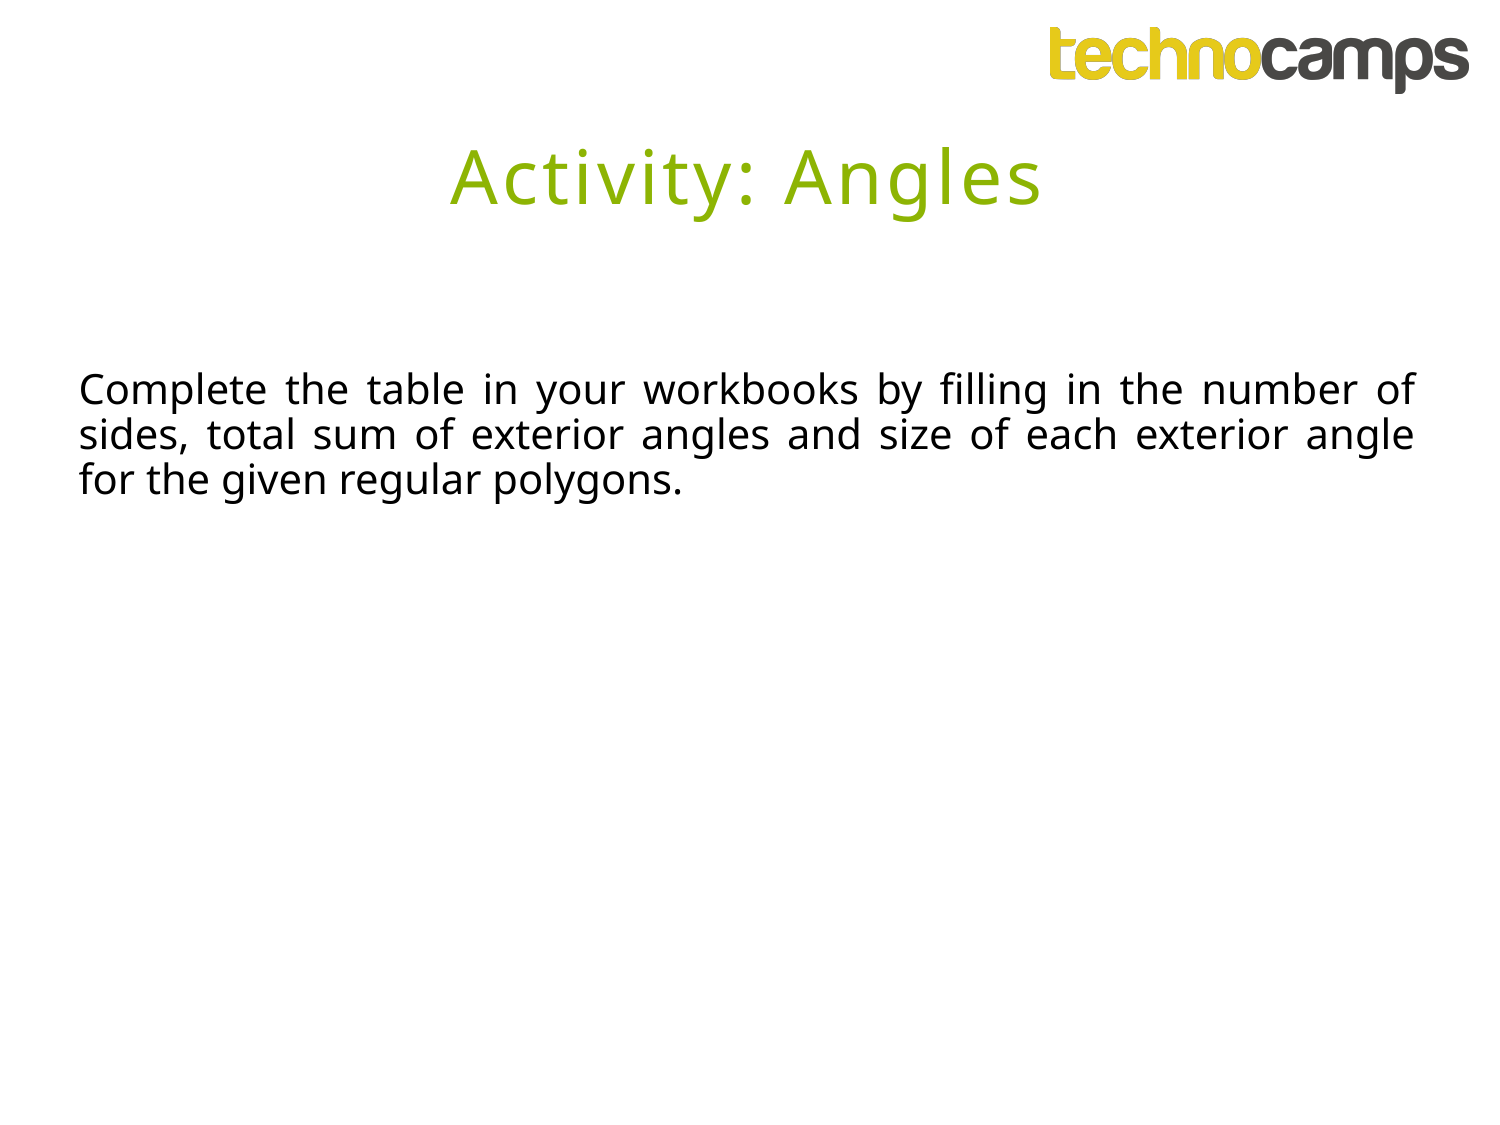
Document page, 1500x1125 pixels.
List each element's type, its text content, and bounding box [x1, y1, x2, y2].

picture [1050, 27, 1469, 94]
list Complete the table in your workbooks by filling in the number of sides, total sum of exterior angles and size of each exterior angle for the given regular polygons. [63, 360, 1431, 1103]
list Activity: Angles [24, 132, 1470, 339]
